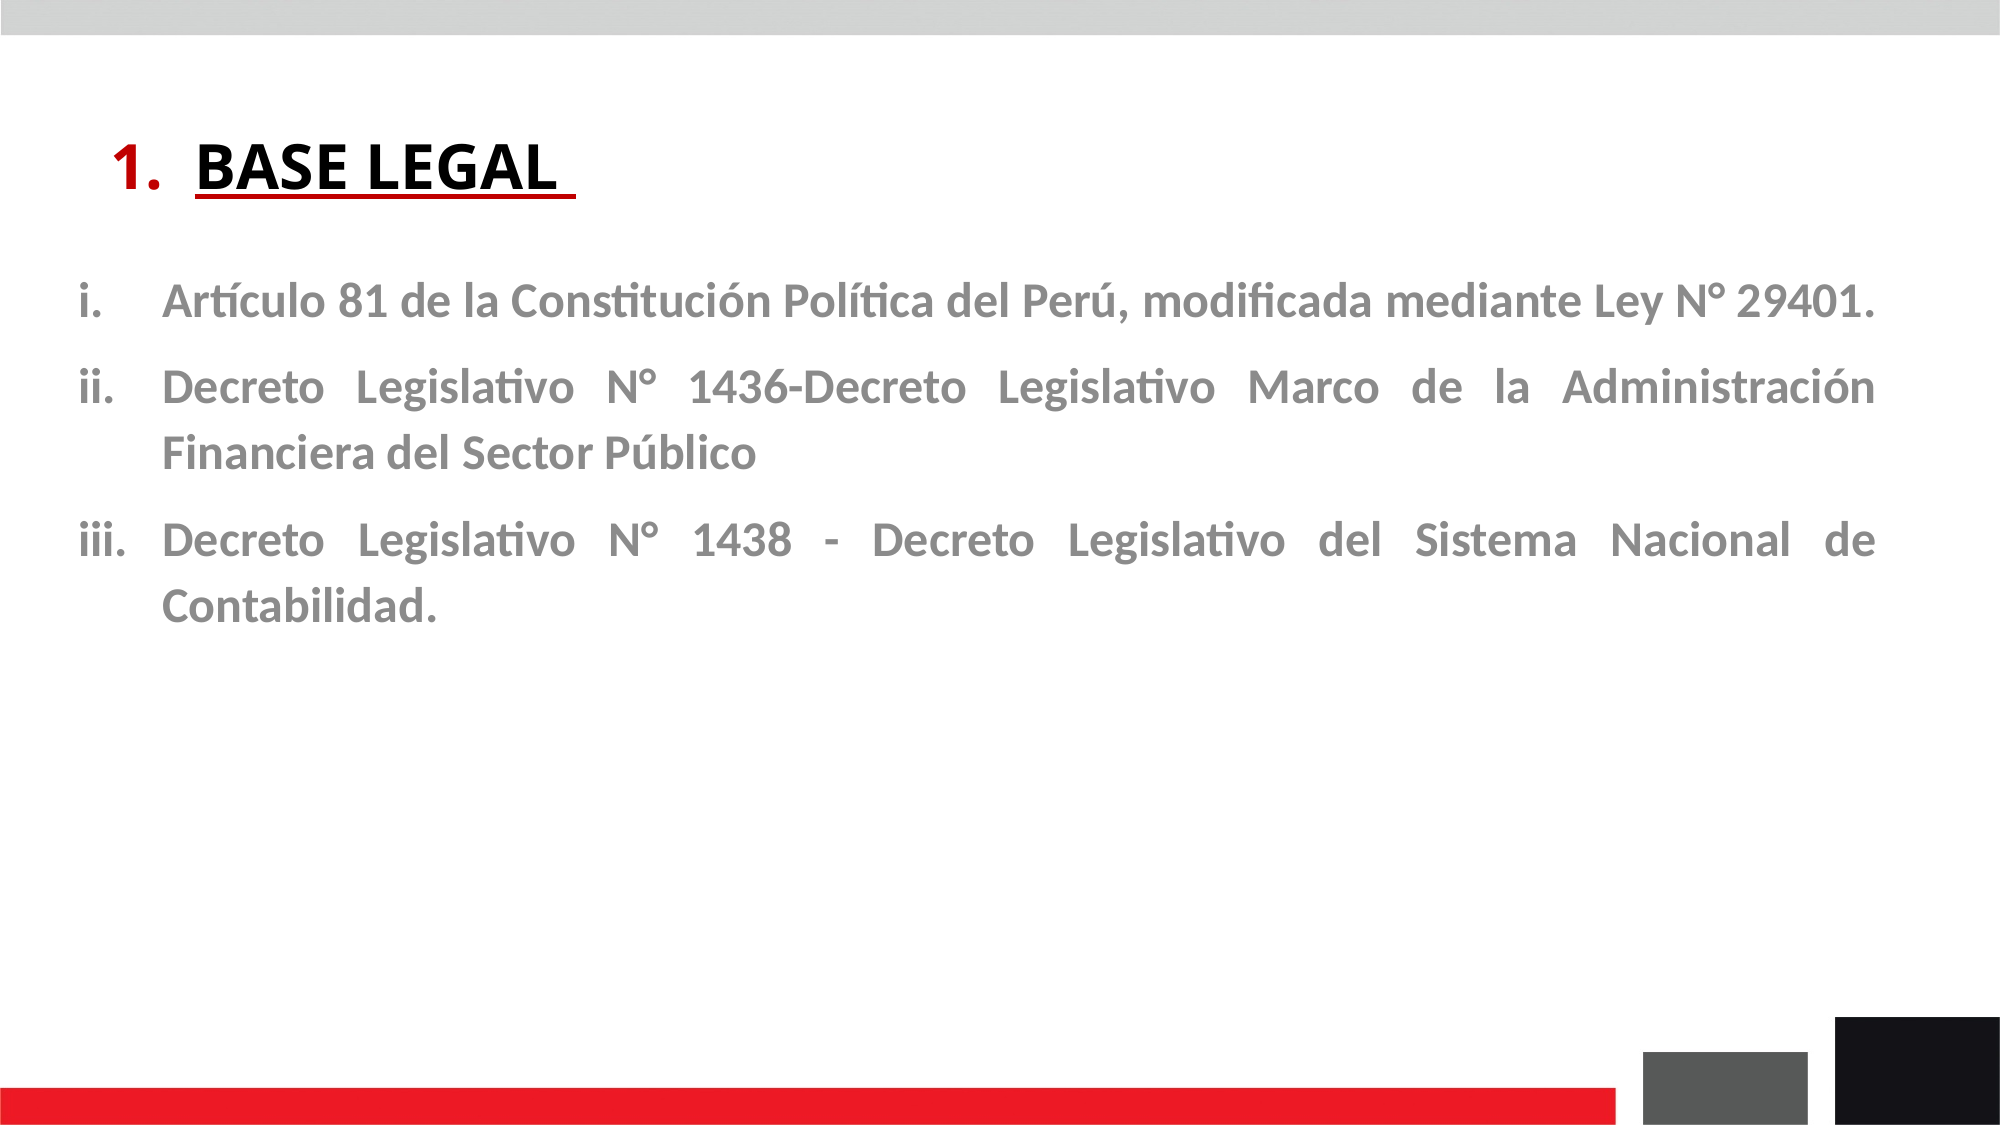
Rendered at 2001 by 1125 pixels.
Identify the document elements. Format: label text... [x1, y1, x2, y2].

picture [0, 0, 2000, 1125]
title BASE LEGAL [95, 87, 1389, 211]
list Artículo 81 de la Constitución Política del Perú, modificada mediante Ley N° 29401. Decreto Legislativo N° 1436-Decreto Legislativo Marco de la Administración Financiera del Sector Público Decreto Legislativo N° 1438 - Decreto Legislativo del Sistema Nacional de Contabilidad. [63, 253, 1893, 954]
